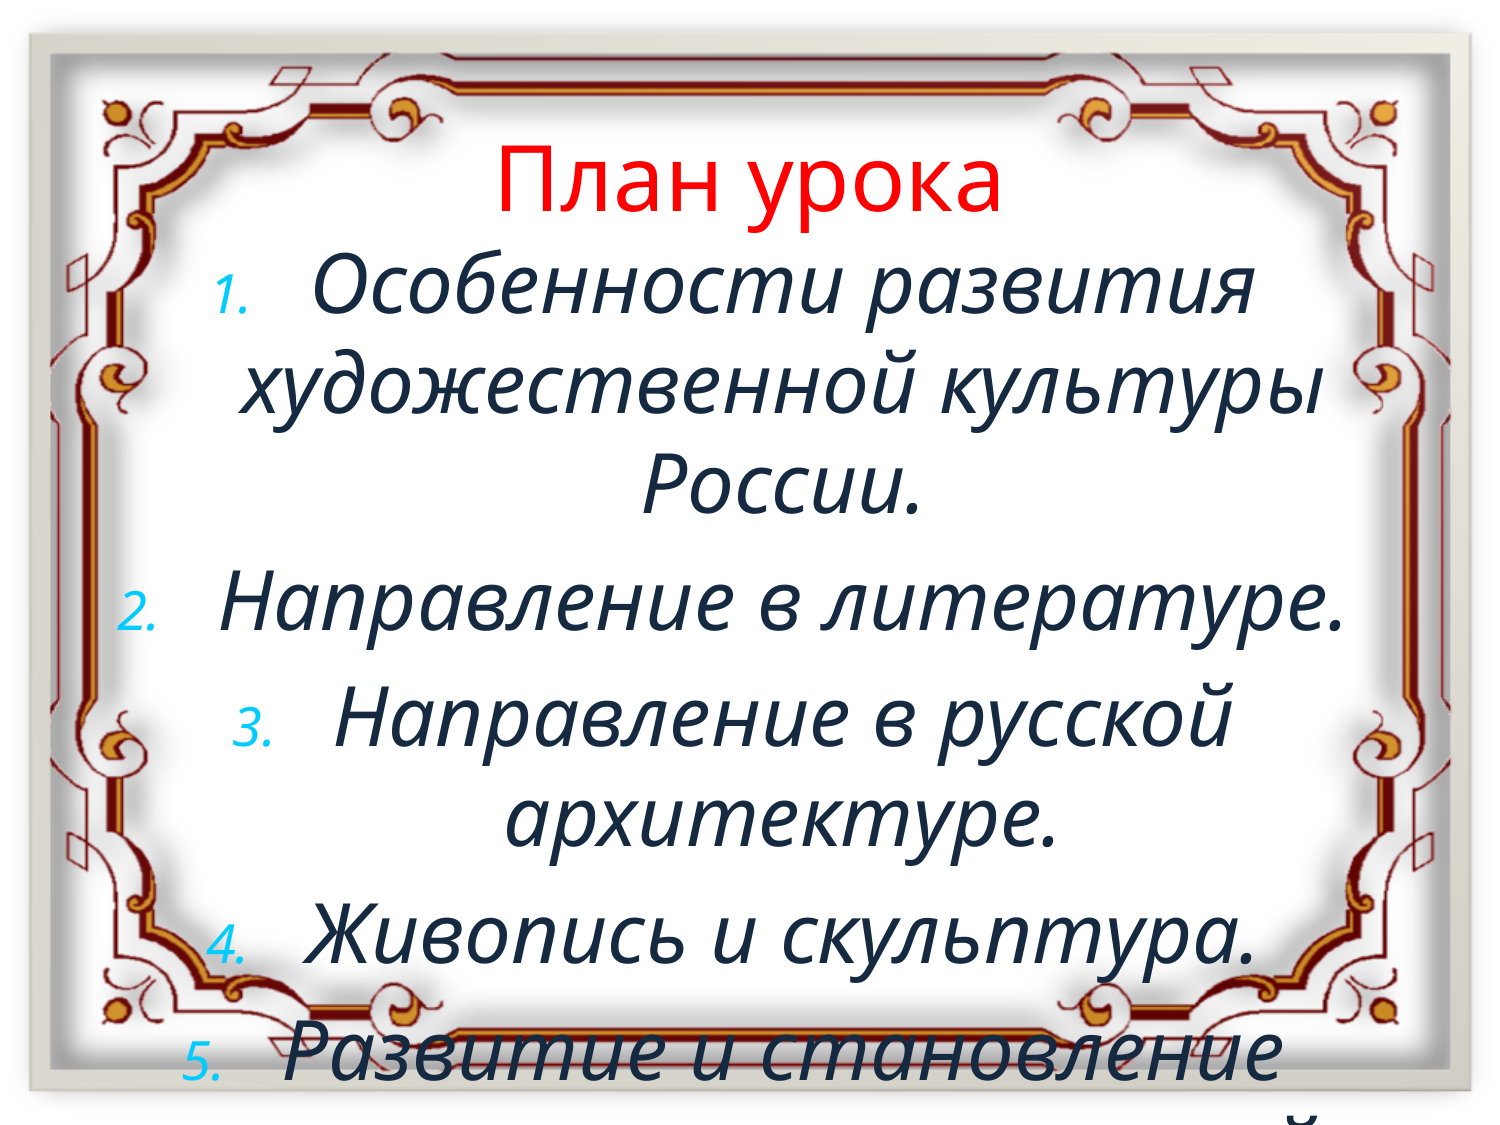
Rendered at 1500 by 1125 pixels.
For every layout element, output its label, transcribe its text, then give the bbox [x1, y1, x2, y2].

list Особенности развития художественной культуры России. Направление в литературе. Направление в русской архитектуре. Живопись и скульптура. Развитие и становление русского театра и русской музыки. [58, 222, 1410, 894]
picture [0, 0, 1500, 1125]
title План урока [74, 62, 1426, 288]
